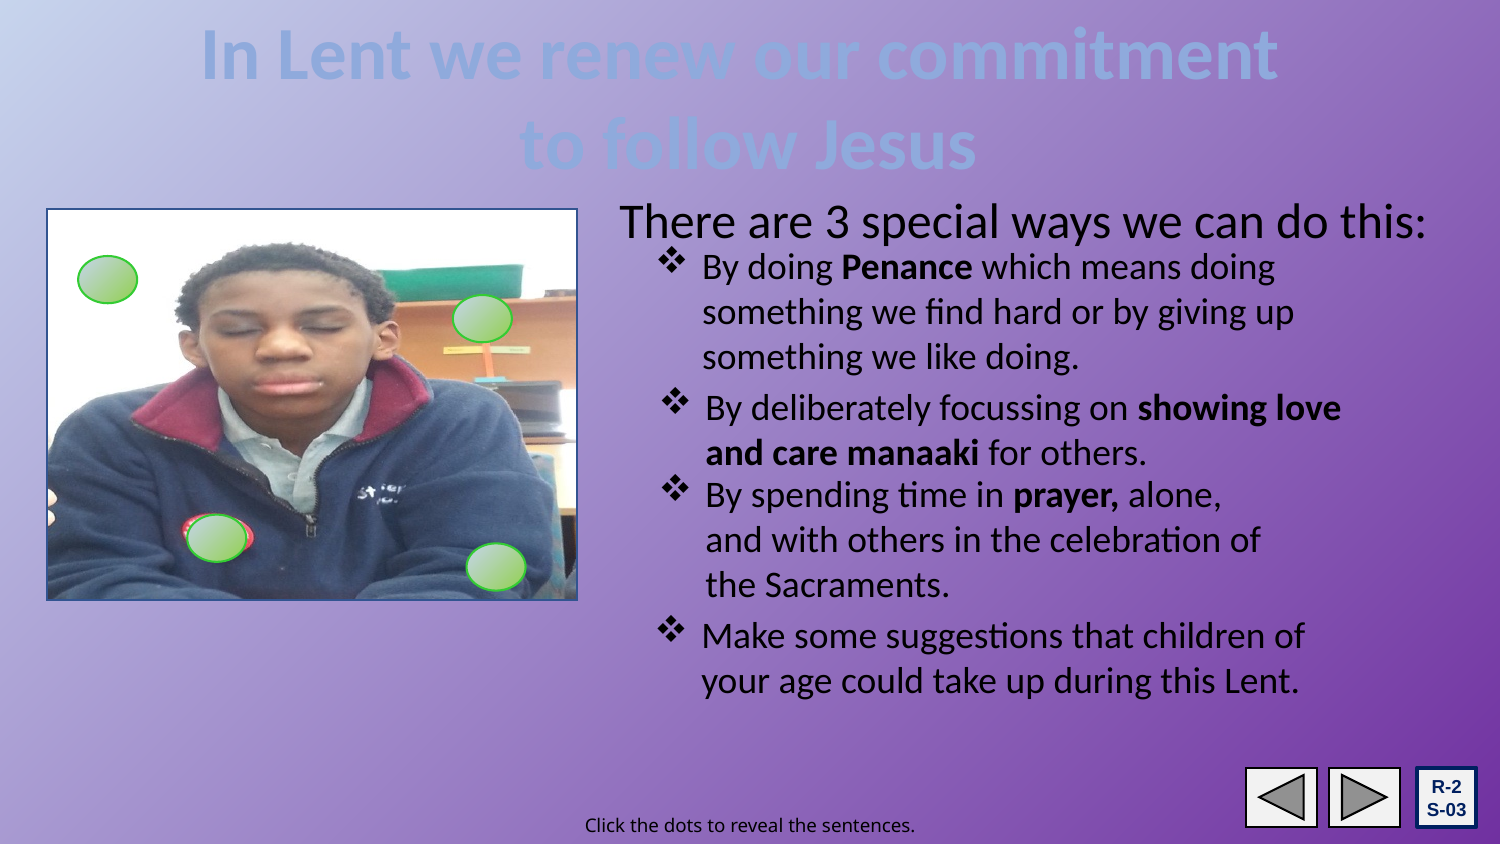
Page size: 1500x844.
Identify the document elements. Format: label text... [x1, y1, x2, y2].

text_box By deliberately focussing on showing love and care manaaki for others. [643, 375, 1400, 481]
text_box R-2 S-03 [1417, 767, 1477, 827]
text_box Click the dots to reveal the sentences. [570, 805, 930, 844]
text_box [77, 254, 139, 305]
text_box [1328, 767, 1401, 828]
text_box [451, 294, 513, 344]
text_box There are 3 special ways we can do this: [604, 172, 1443, 257]
text_box Make some suggestions that children of your age could take up during this Lent. [639, 603, 1329, 709]
text_box [465, 542, 527, 592]
text_box [46, 208, 578, 601]
text_box By spending time in prayer, alone, and with others in the celebration of the Sacraments. [643, 481, 1288, 613]
text_box In Lent we renew our commitment to follow Jesus [17, 0, 1481, 192]
text_box [186, 513, 248, 563]
text_box By doing Penance which means doing something we find hard or by giving up something we like doing. [640, 257, 1375, 385]
text_box [1245, 767, 1318, 828]
